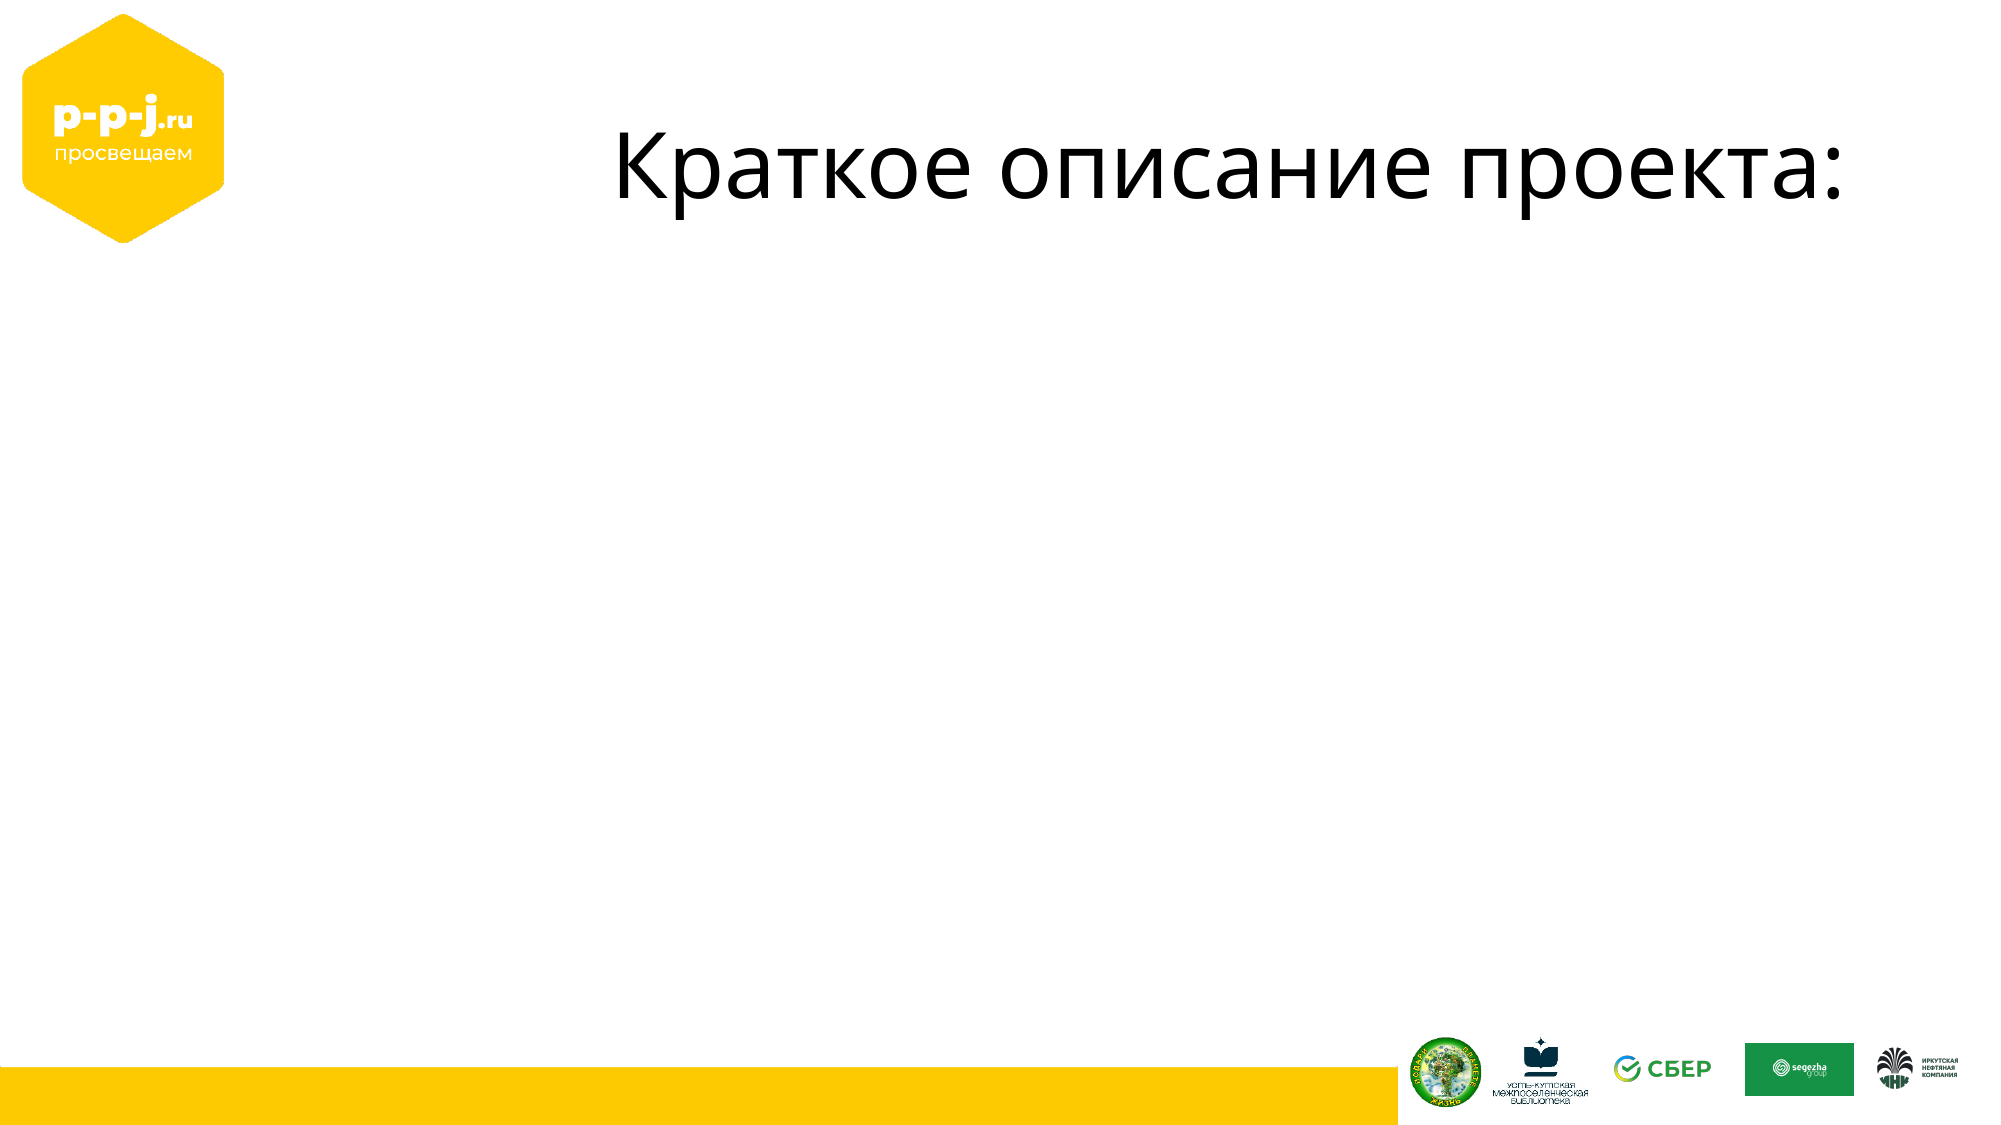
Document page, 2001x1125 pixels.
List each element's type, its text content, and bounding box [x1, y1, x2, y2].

title Краткое описание проекта: [137, 59, 1863, 278]
picture [22, 14, 224, 243]
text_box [1409, 1022, 1961, 1116]
picture [0, 1066, 1398, 1125]
